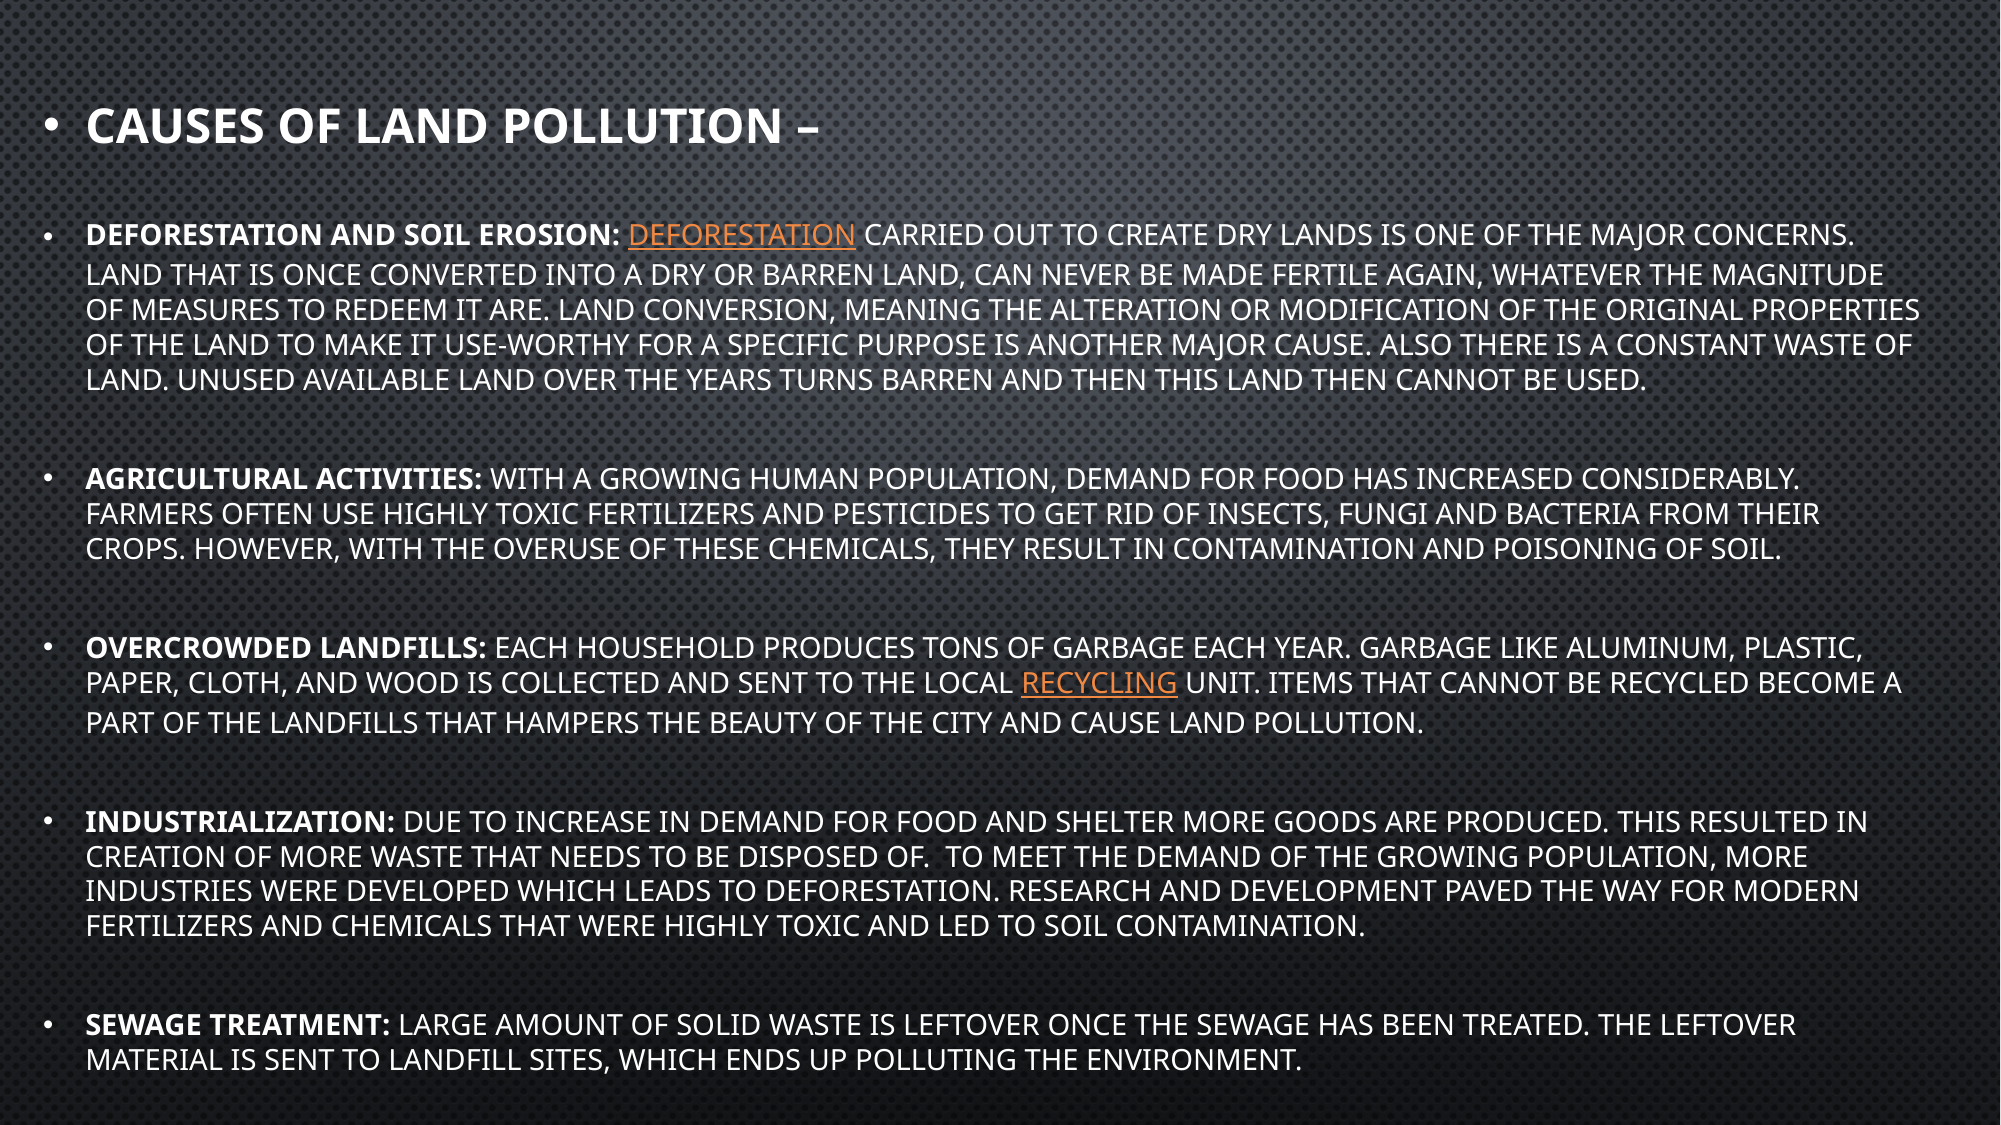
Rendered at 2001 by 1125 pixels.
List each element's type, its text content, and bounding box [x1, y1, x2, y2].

list Causes of Land Pollution – Deforestation and soil erosion: Deforestation carried out to create dry lands is one of the major concerns. Land that is once converted into a dry or barren land, can never be made fertile again, whatever the magnitude of measures to redeem it are. Land conversion, meaning the alteration or modification of the original properties of the land to make it use-worthy for a specific purpose is another major cause. Also there is a constant waste of land. Unused available land over the years turns barren and then this land then cannot be used. Agricultural activities: With a growing human population, demand for food has increased considerably. Farmers often use highly toxic fertilizers and pesticides to get rid of insects, fungi and bacteria from their crops. However, with the overuse of these chemicals, they result in contamination and poisoning of soil. Overcrowded landfills: Each household produces tons of garbage each year. Garbage like aluminum, plastic, paper, cloth, and wood is collected and sent to the local recycling unit. Items that cannot be recycled become a part of the landfills that hampers the beauty of the city and cause land pollution. Industrialization: Due to increase in demand for food and shelter more goods are produced. This resulted in creation of more waste that needs to be disposed of. To meet the demand of the growing population, more industries were developed which leads to deforestation. Research and development paved the way for modern fertilizers and chemicals that were highly toxic and led to soil contamination. Sewage treatment: Large amount of solid waste is leftover once the sewage has been treated. The leftover material is sent to landfill sites, which ends up polluting the environment. [28, 87, 1943, 1125]
